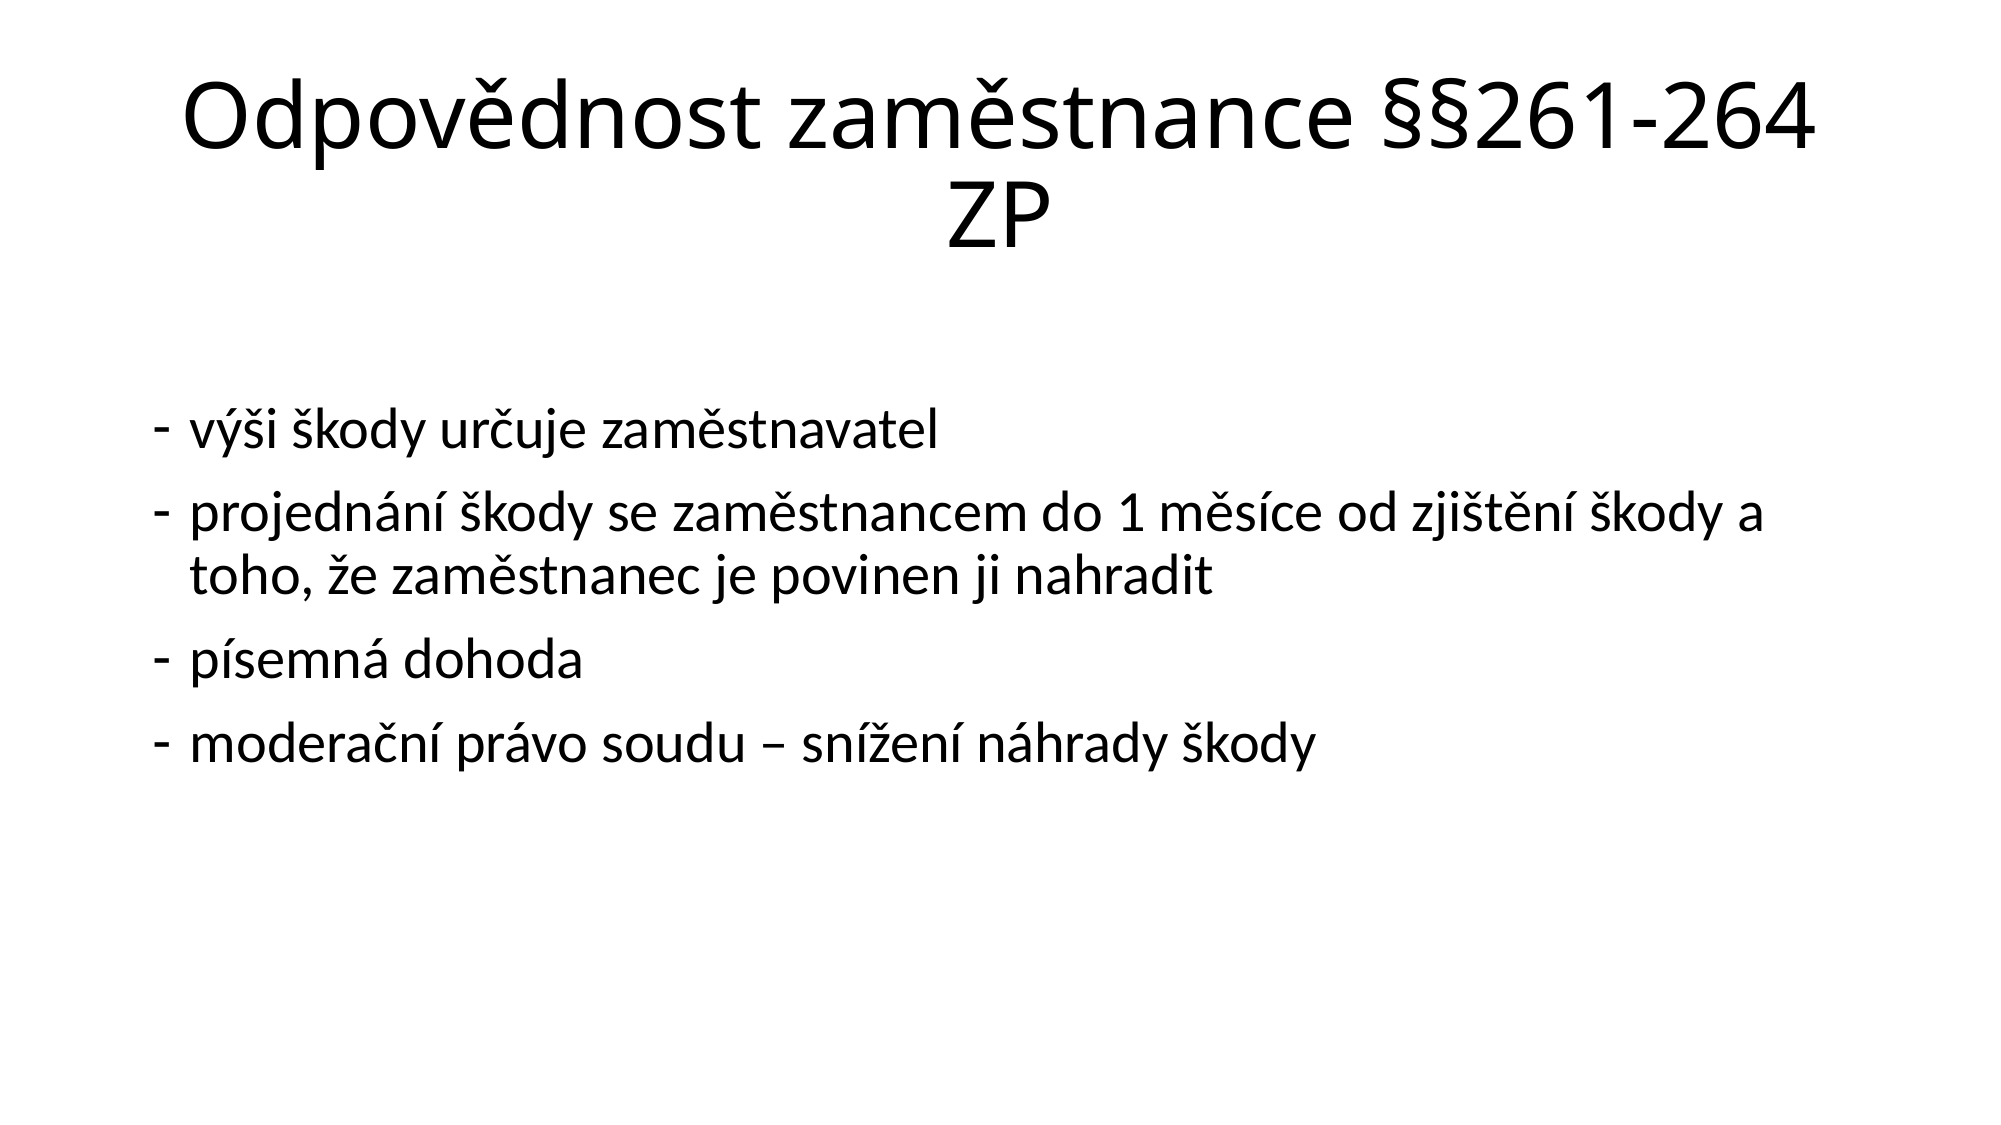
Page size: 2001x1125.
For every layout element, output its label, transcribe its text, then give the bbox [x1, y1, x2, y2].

list výši škody určuje zaměstnavatel projednání škody se zaměstnancem do 1 měsíce od zjištění škody a toho, že zaměstnanec je povinen ji nahradit písemná dohoda moderační právo soudu – snížení náhrady škody [137, 299, 1863, 1014]
title Odpovědnost zaměstnance §§261-264 ZP [137, 59, 1863, 278]
